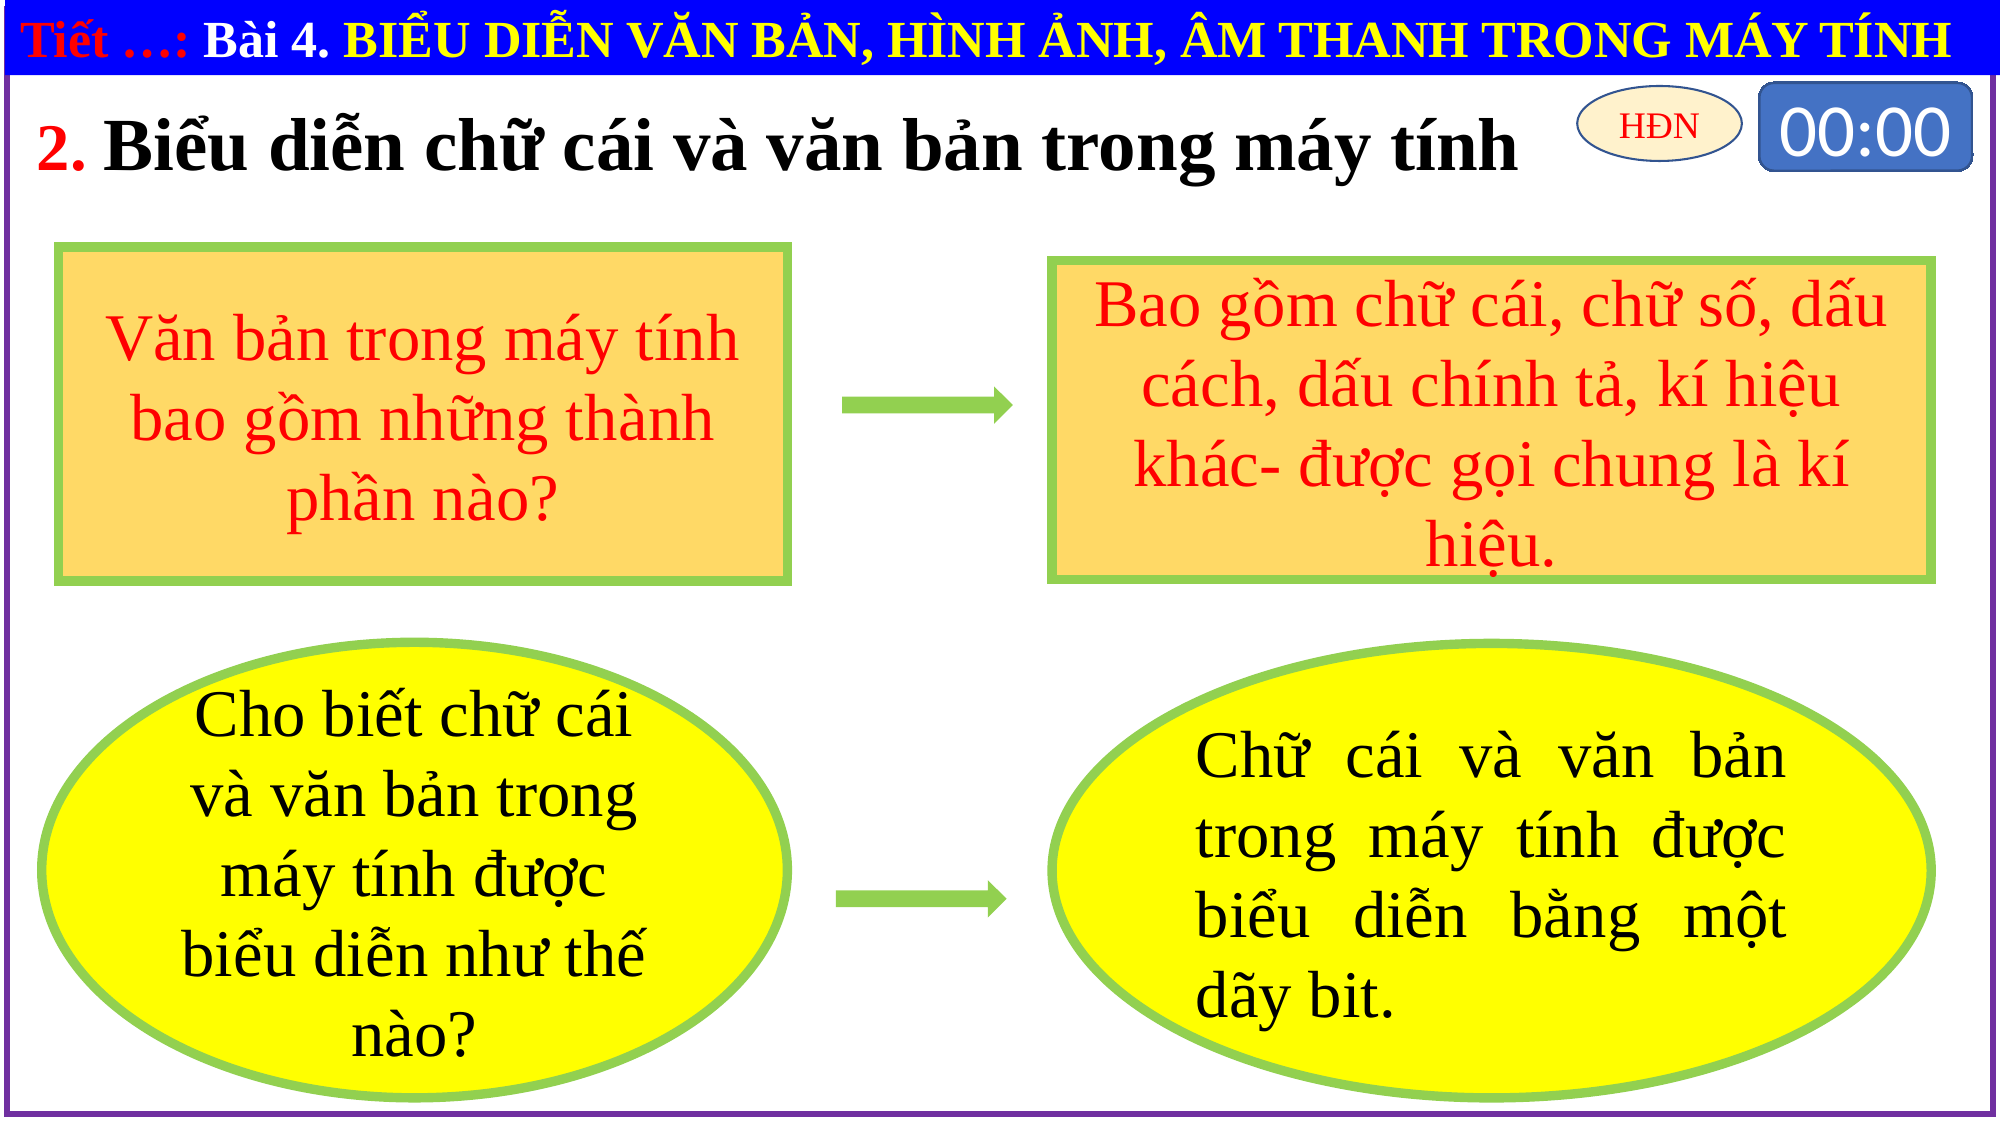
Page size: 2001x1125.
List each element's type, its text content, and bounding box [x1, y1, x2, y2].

text_box Chữ cái và văn bản trong máy tính được biểu diễn bằng một dãy bit. [1051, 642, 1933, 1099]
text_box Tiết …: Bài 4. BIỂU DIỄN VĂN BẢN, HÌNH ẢNH, ÂM THANH TRONG MÁY TÍNH [5, 0, 2000, 76]
text_box HĐN [1576, 84, 1743, 163]
text_box 2. Biểu diễn chữ cái và văn bản trong máy tính [22, 74, 1691, 193]
text_box Văn bản trong máy tính bao gồm những thành phần nào? [57, 246, 788, 582]
text_box [5, 147, 2000, 1075]
text_box Cho biết chữ cái và văn bản trong máy tính được biểu diễn như thế nào? [40, 641, 789, 1099]
text_box [845, 395, 1008, 415]
text_box Bao gồm chữ cái, chữ số, dấu cách, dấu chính tả, kí hiệu khác- được gọi chung là kí hiệu. [1051, 259, 1932, 580]
text_box [839, 888, 1002, 909]
text_box 00:00 [1758, 81, 1974, 172]
